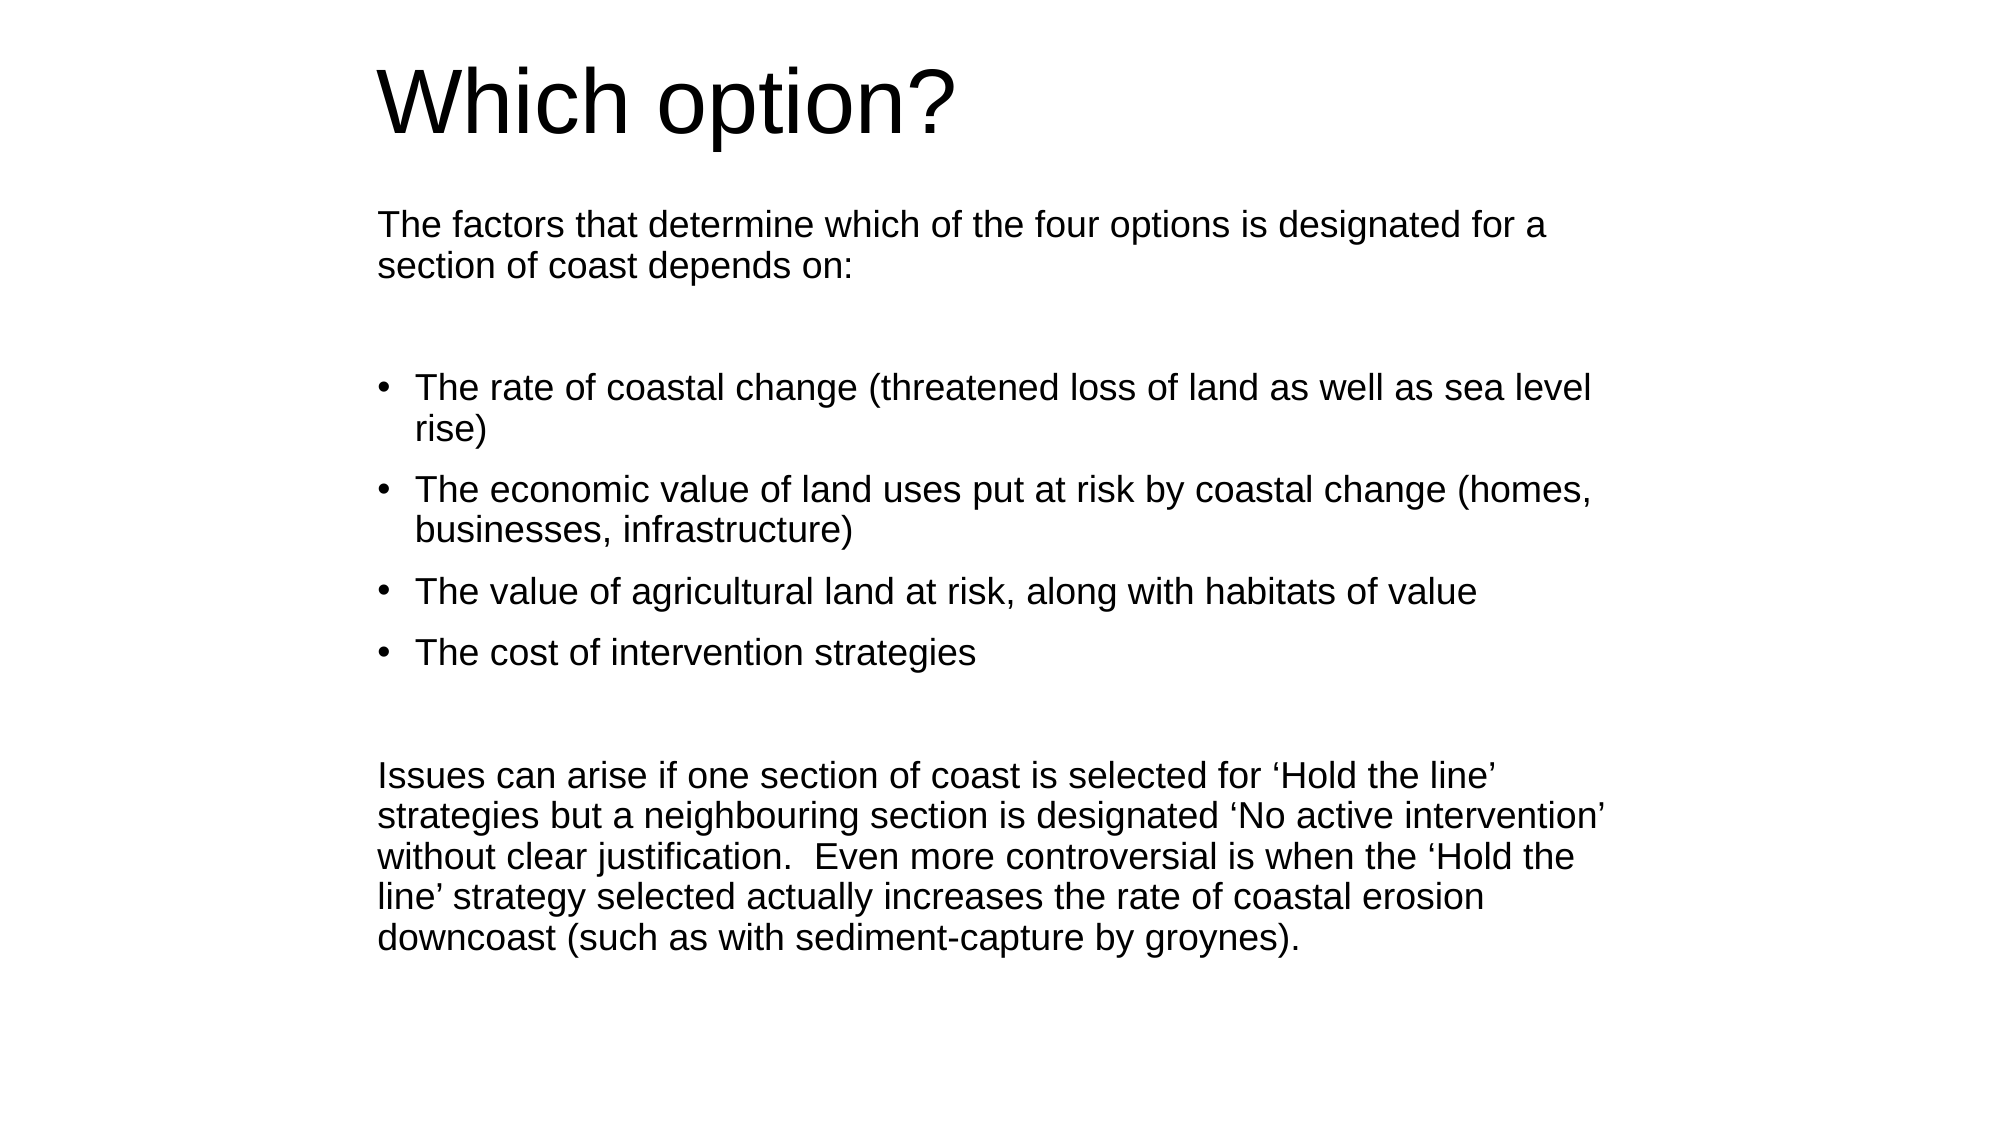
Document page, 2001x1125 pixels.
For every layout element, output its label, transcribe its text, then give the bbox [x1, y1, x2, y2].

title Which option? [361, 10, 1637, 198]
list The factors that determine which of the four options is designated for a section of coast depends on: The rate of coastal change (threatened loss of land as well as sea level rise) The economic value of land uses put at risk by coastal change (homes, businesses, infrastructure) The value of agricultural land at risk, along with habitats of value The cost of intervention strategies Issues can arise if one section of coast is selected for ‘Hold the line’ strategies but a neighbouring section is designated ‘No active intervention’ without clear justification. Even more controversial is when the ‘Hold the line’ strategy selected actually increases the rate of coastal erosion downcoast (such as with sediment-capture by groynes). [362, 197, 1638, 1106]
